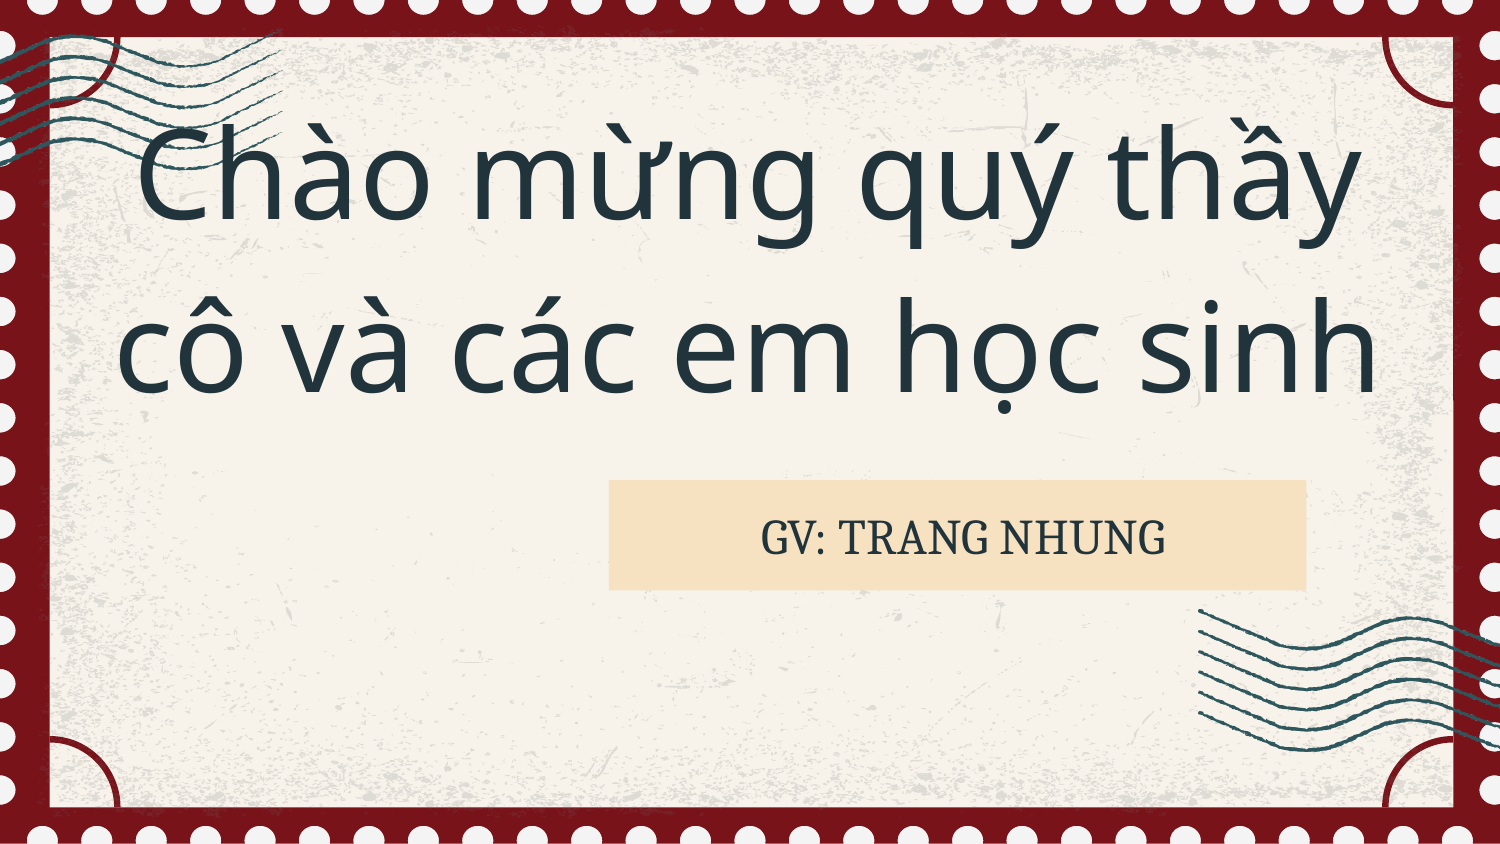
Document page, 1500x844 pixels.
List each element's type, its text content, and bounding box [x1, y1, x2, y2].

subtitle GV: TRANG NHUNG [608, 480, 1307, 591]
picture [1198, 608, 1500, 753]
title Chào mừng quý thầy cô và các em học sinh [91, 101, 1406, 433]
picture [0, 27, 284, 171]
